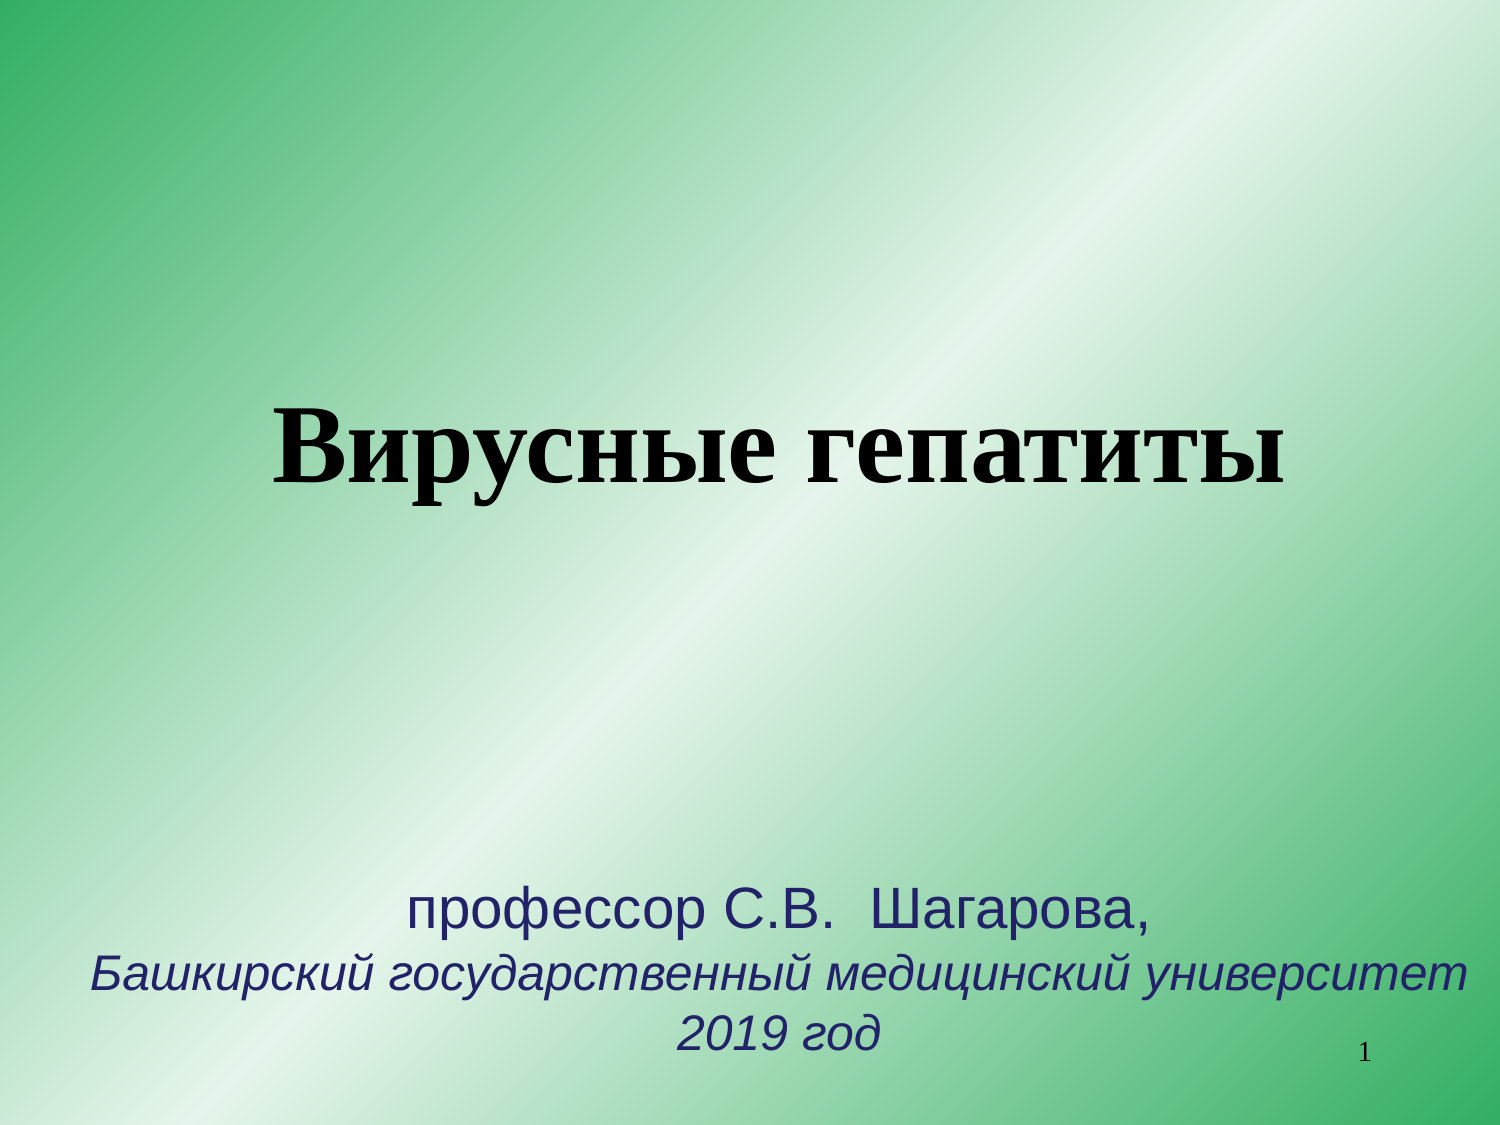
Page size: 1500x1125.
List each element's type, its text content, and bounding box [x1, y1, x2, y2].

text_box профессор С.В. Шагарова, Башкирский государственный медицинский университет 2019 год [29, 727, 1500, 1125]
list Вирусные гепатиты [88, 101, 1471, 1000]
